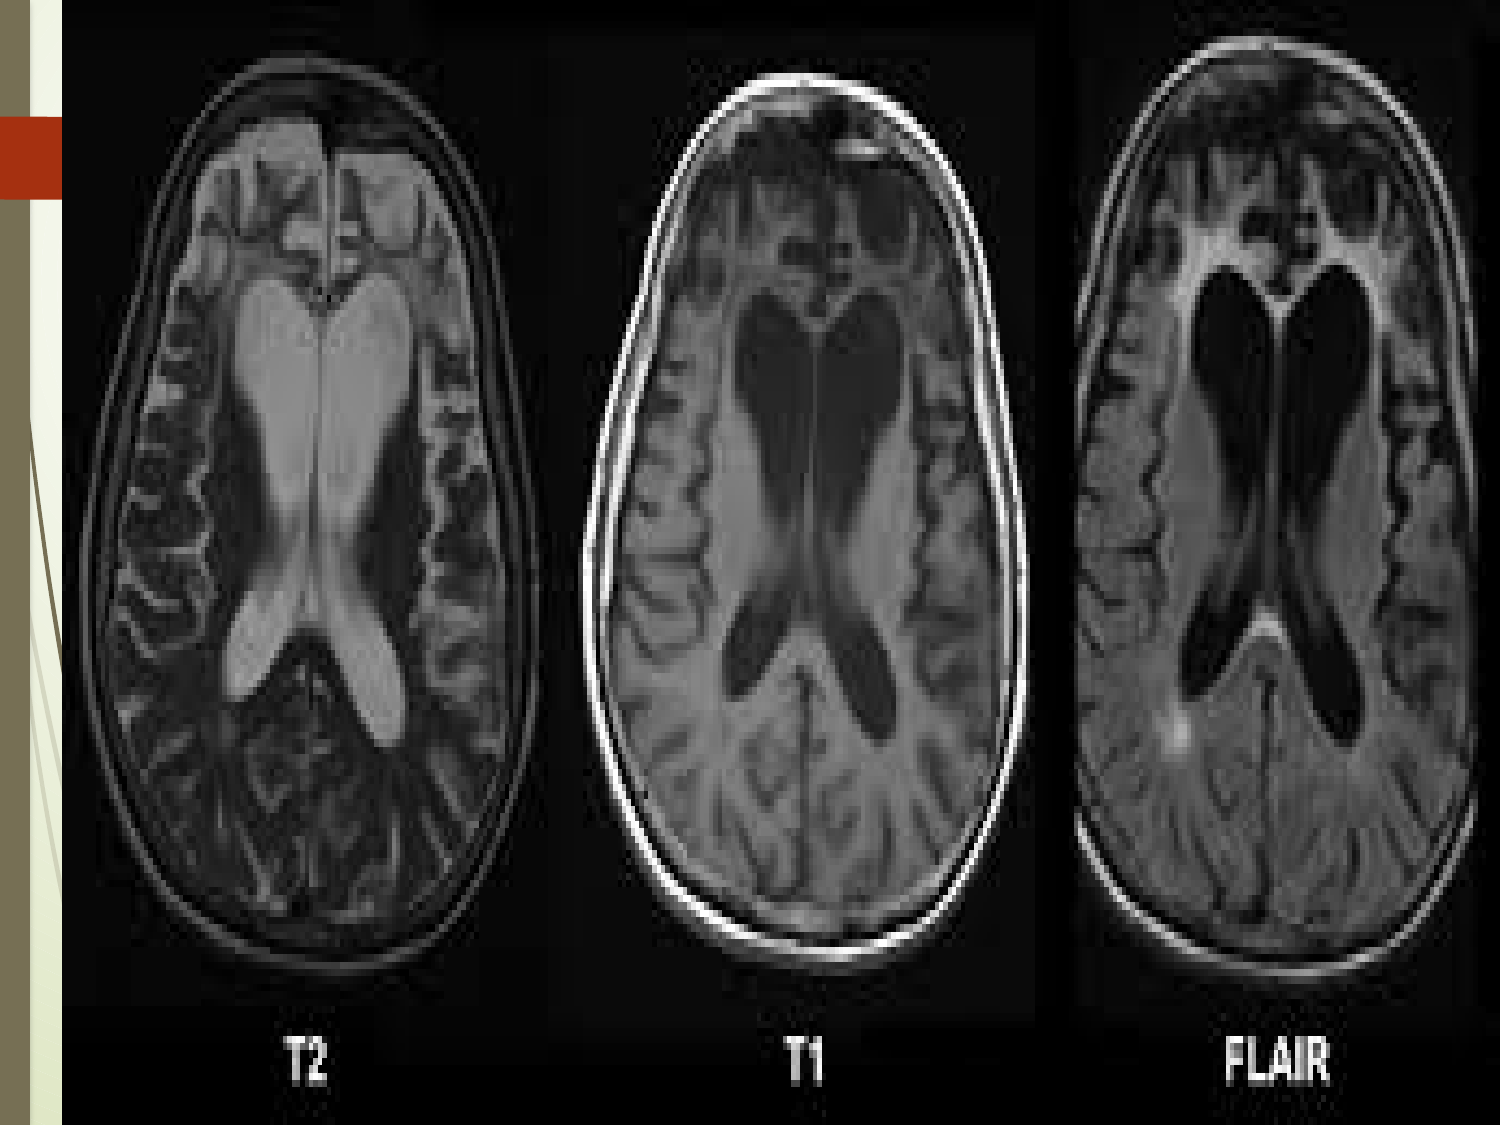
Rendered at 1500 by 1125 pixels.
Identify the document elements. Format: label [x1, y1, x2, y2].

list [62, 0, 1500, 1125]
